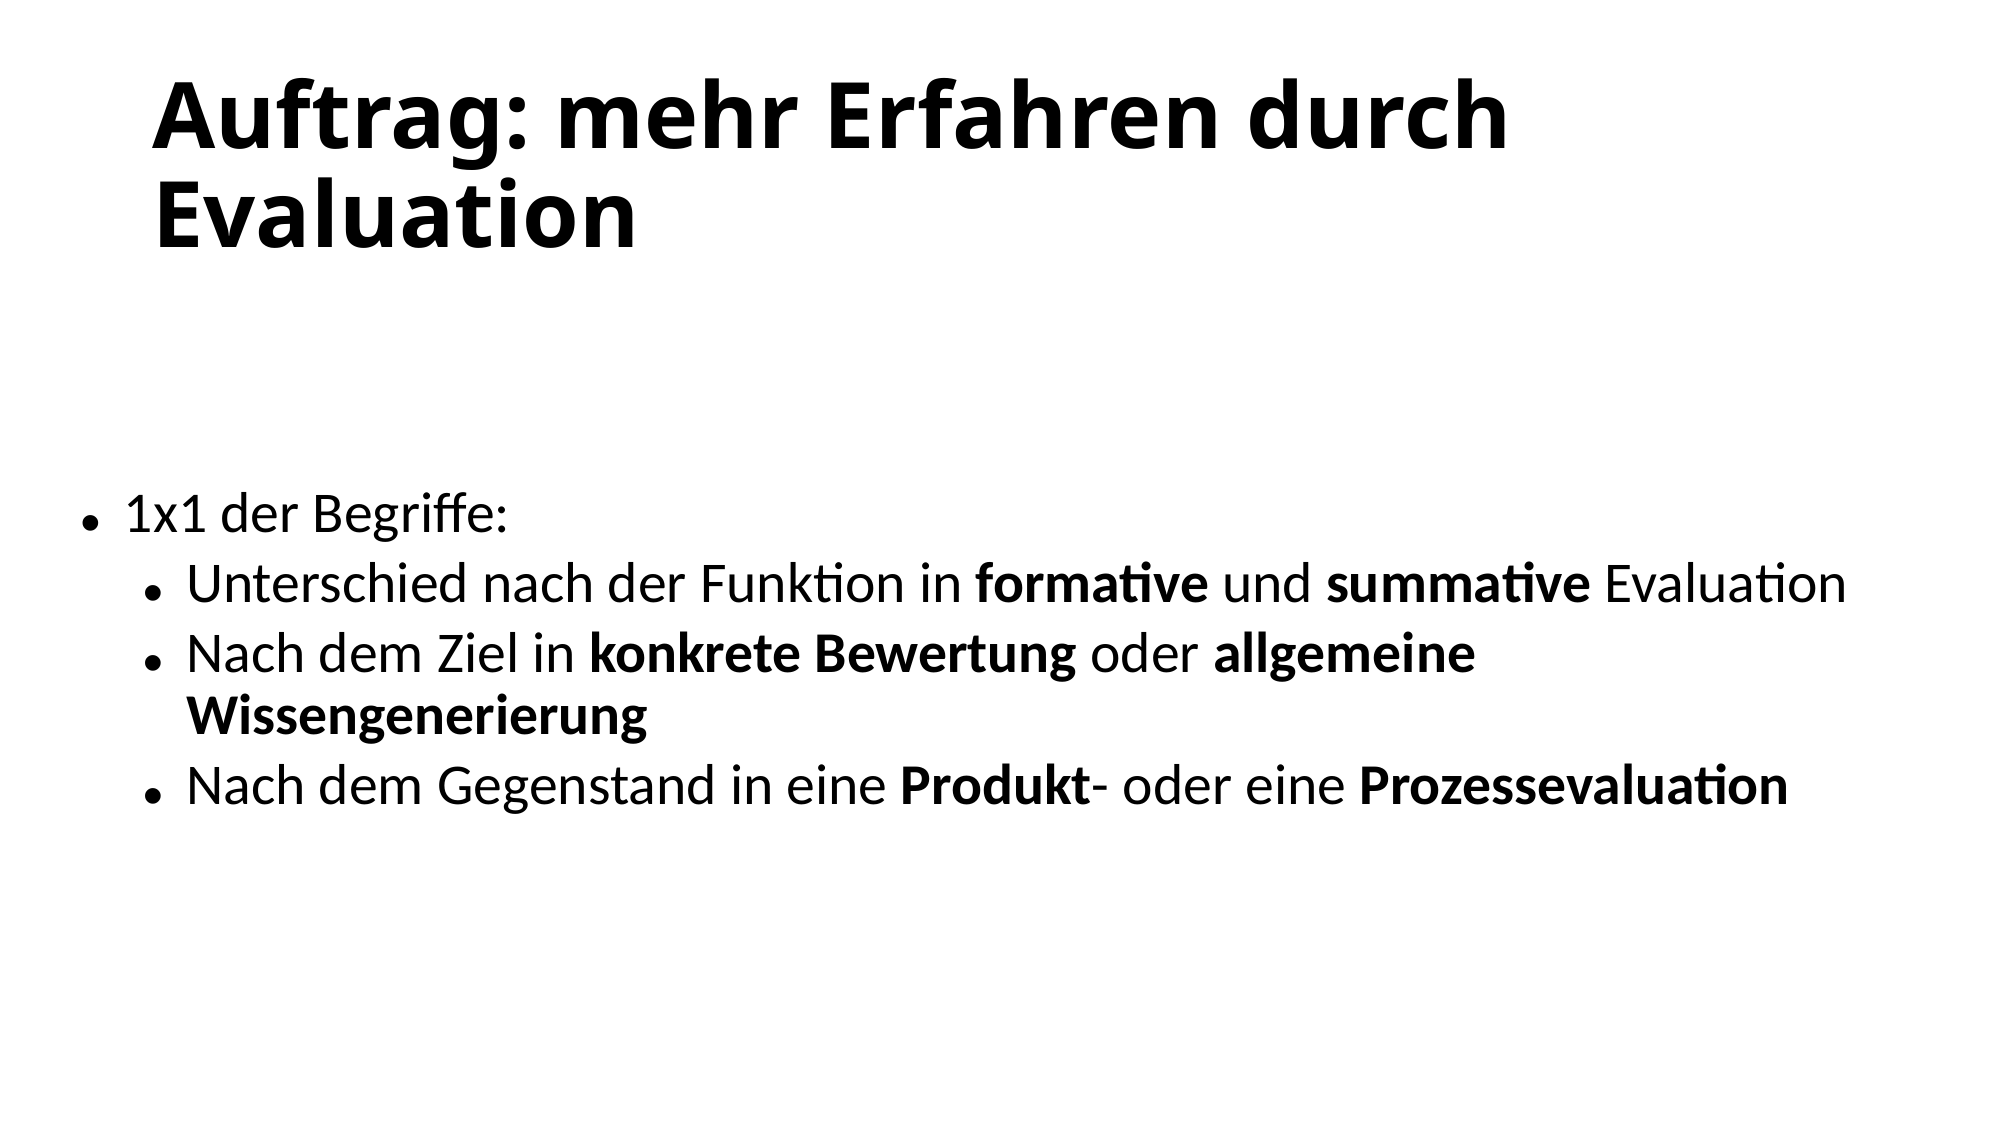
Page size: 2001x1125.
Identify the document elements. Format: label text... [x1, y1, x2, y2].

title Auftrag: mehr Erfahren durch Evaluation [137, 59, 1863, 278]
list 1x1 der Begriffe: Unterschied nach der Funktion in formative und summative Evaluation Nach dem Ziel in konkrete Bewertung oder allgemeine Wissengenerierung Nach dem Gegenstand in eine Produkt- oder eine Prozessevaluation [77, 392, 1911, 954]
